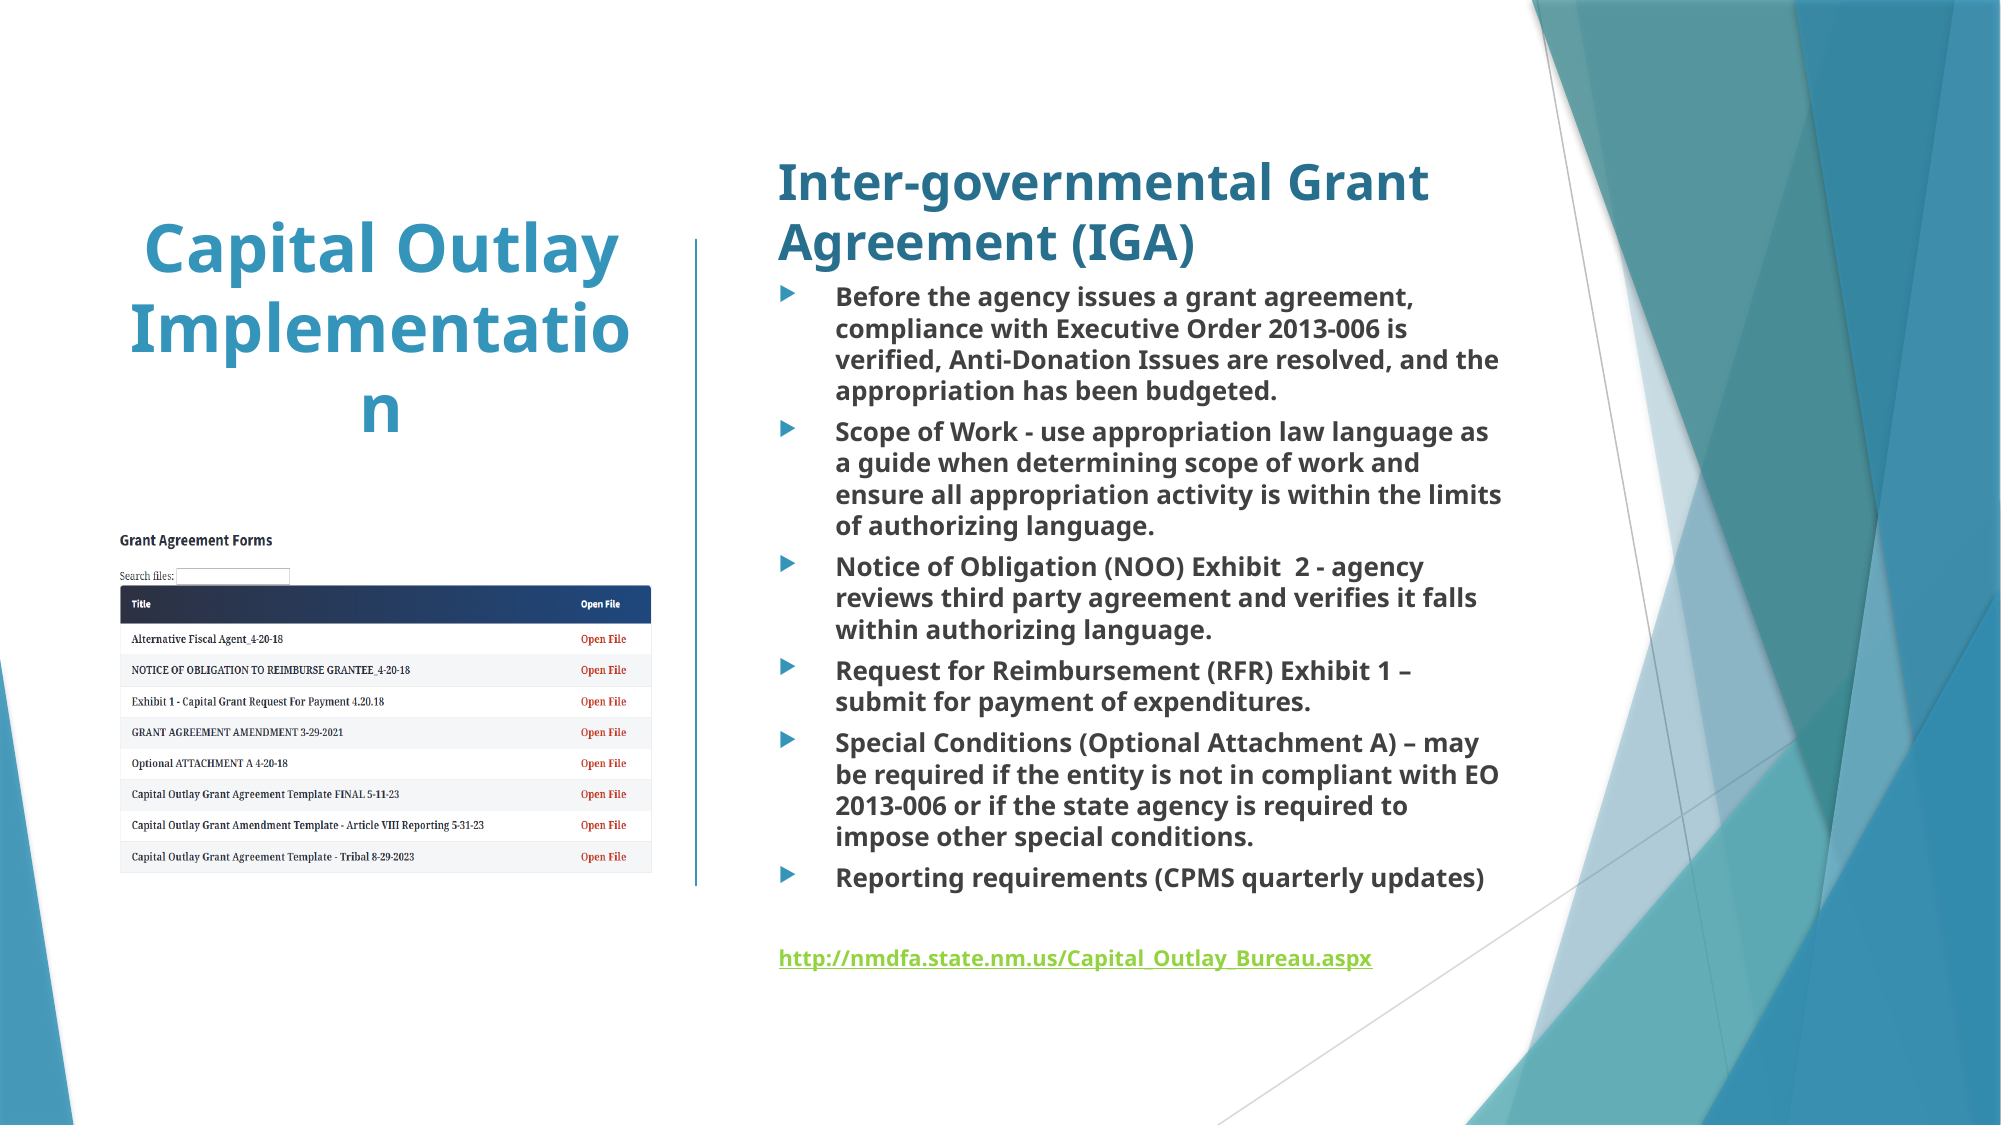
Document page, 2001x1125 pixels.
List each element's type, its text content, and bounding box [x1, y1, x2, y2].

picture [115, 516, 663, 886]
title Capital Outlay Implementation [105, 133, 658, 518]
list Inter-governmental Grant Agreement (IGA) Before the agency issues a grant agreement, compliance with Executive Order 2013-006 is verified, Anti-Donation Issues are resolved, and the appropriation has been budgeted. Scope of Work - use appropriation law language as a guide when determining scope of work and ensure all appropriation activity is within the limits of authorizing language. Notice of Obligation (NOO) Exhibit 2 - agency reviews third party agreement and verifies it falls within authorizing language. Request for Reimbursement (RFR) Exhibit 1 – submit for payment of expenditures. Special Conditions (Optional Attachment A) – may be required if the entity is not in compliant with EO 2013-006 or if the state agency is required to impose other special conditions. Reporting requirements (CPMS quarterly updates) http://nmdfa.state.nm.us/Capital_Outlay_Bureau.aspx [763, 133, 1522, 991]
